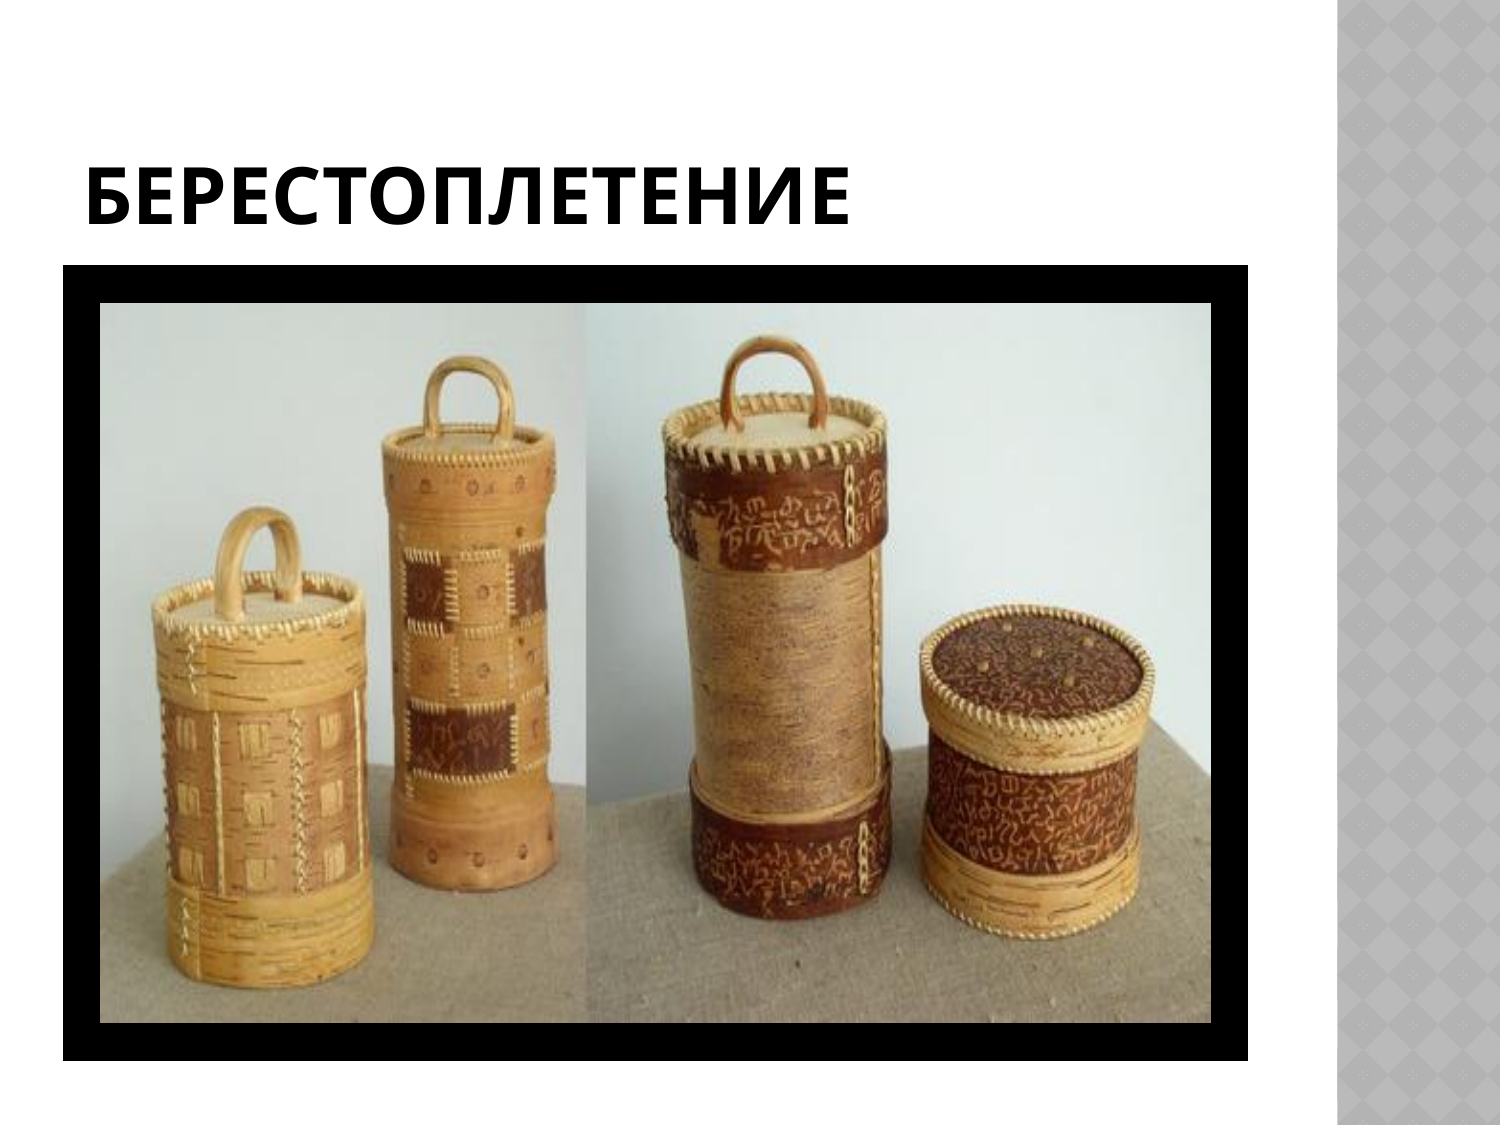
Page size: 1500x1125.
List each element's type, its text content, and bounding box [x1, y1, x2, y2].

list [99, 302, 1212, 1024]
title берестоплетение [75, 52, 1263, 240]
